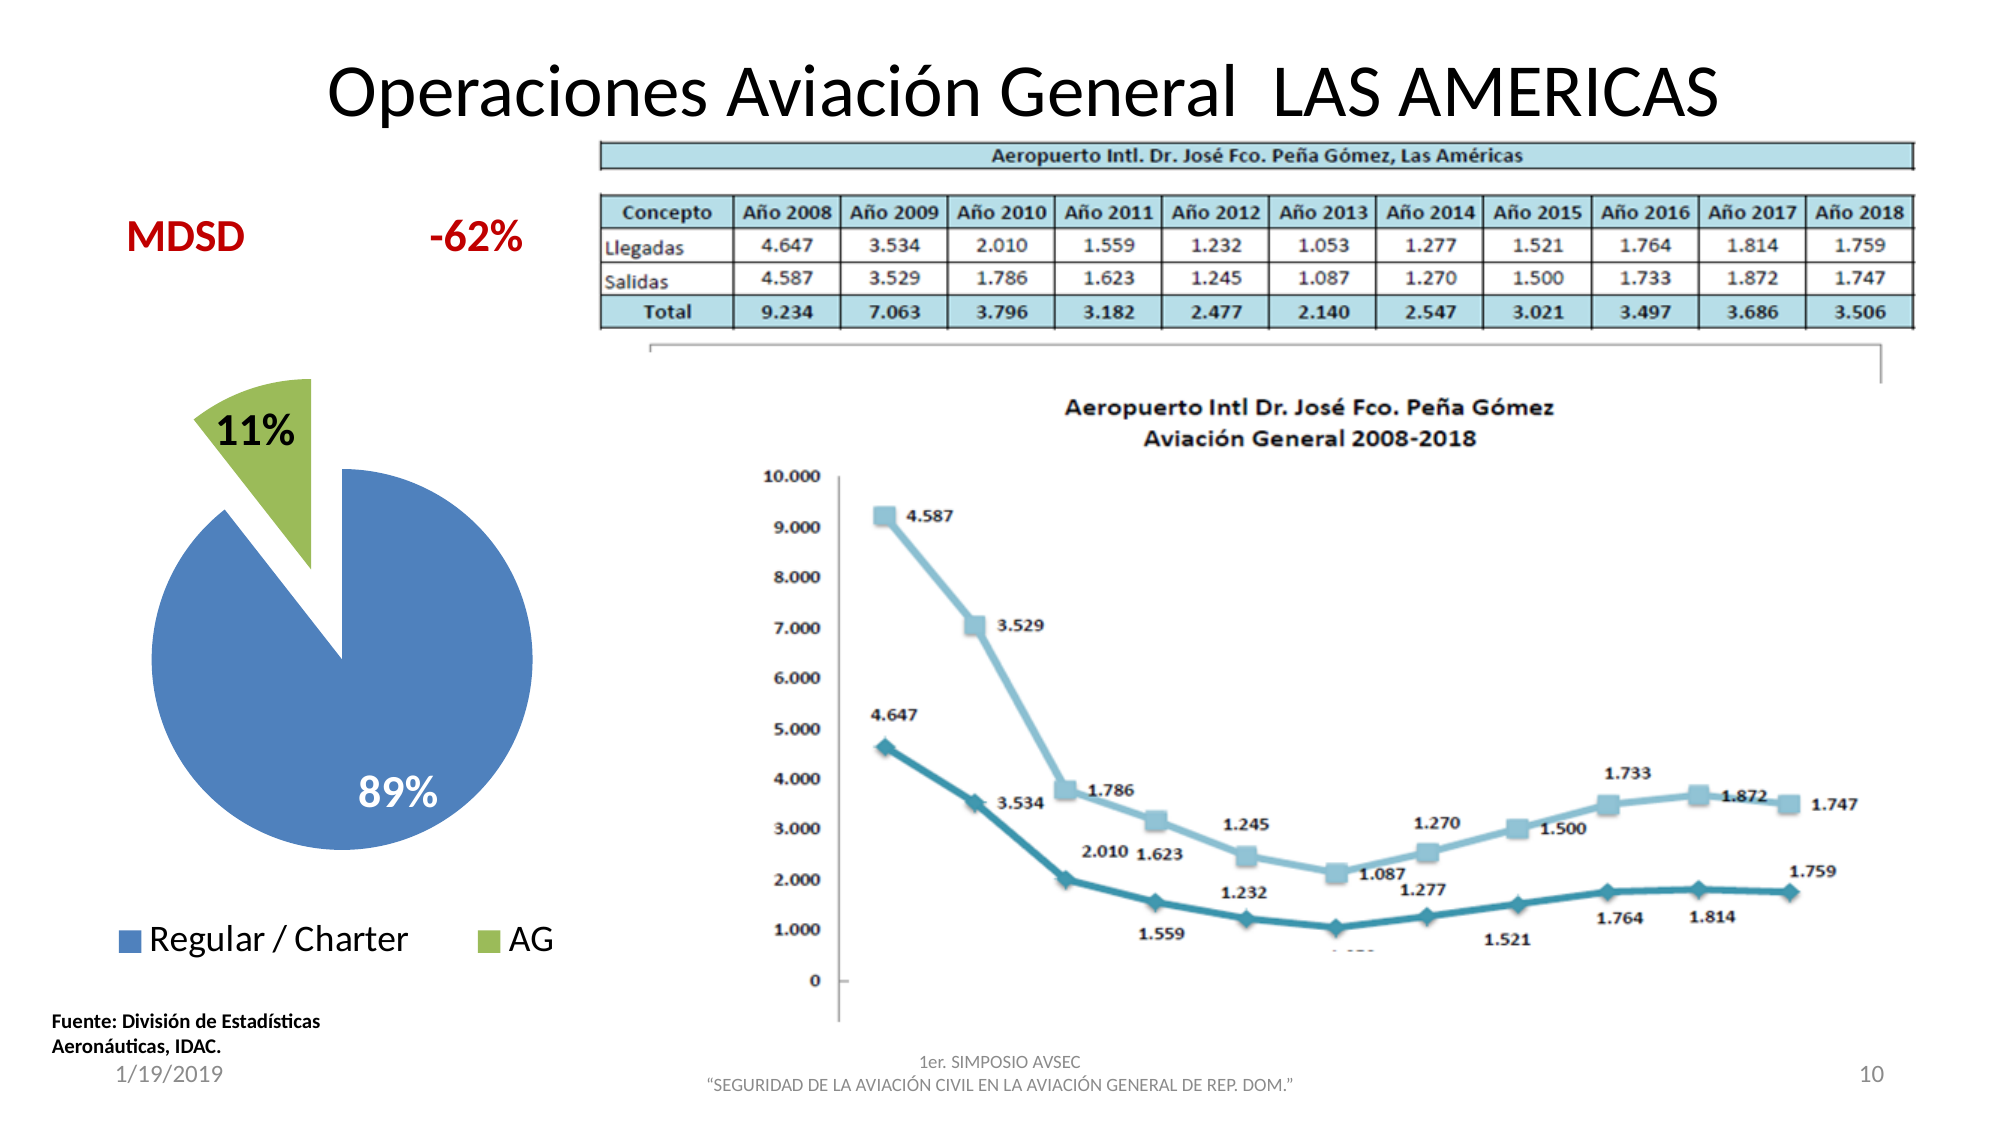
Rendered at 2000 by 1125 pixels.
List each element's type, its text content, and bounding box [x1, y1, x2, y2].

table_header MDSD [125, 200, 387, 262]
title Operaciones Aviación General LAS AMERICAS [312, 47, 1738, 125]
picture [586, 124, 1925, 1052]
chart [49, 349, 586, 1001]
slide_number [99, 1042, 567, 1103]
slide_number 10 [1432, 1061, 1900, 1103]
table_header -62% [387, 200, 525, 262]
footer 1er. SIMPOSIO AVSEC “SEGURIDAD DE LA AVIACIÓN CIVIL EN LA AVIACIÓN GENERAL DE REP. DOM.” [683, 1061, 1317, 1103]
text_box Fuente: División de Estadísticas Aeronáuticas, IDAC. [37, 999, 413, 1065]
